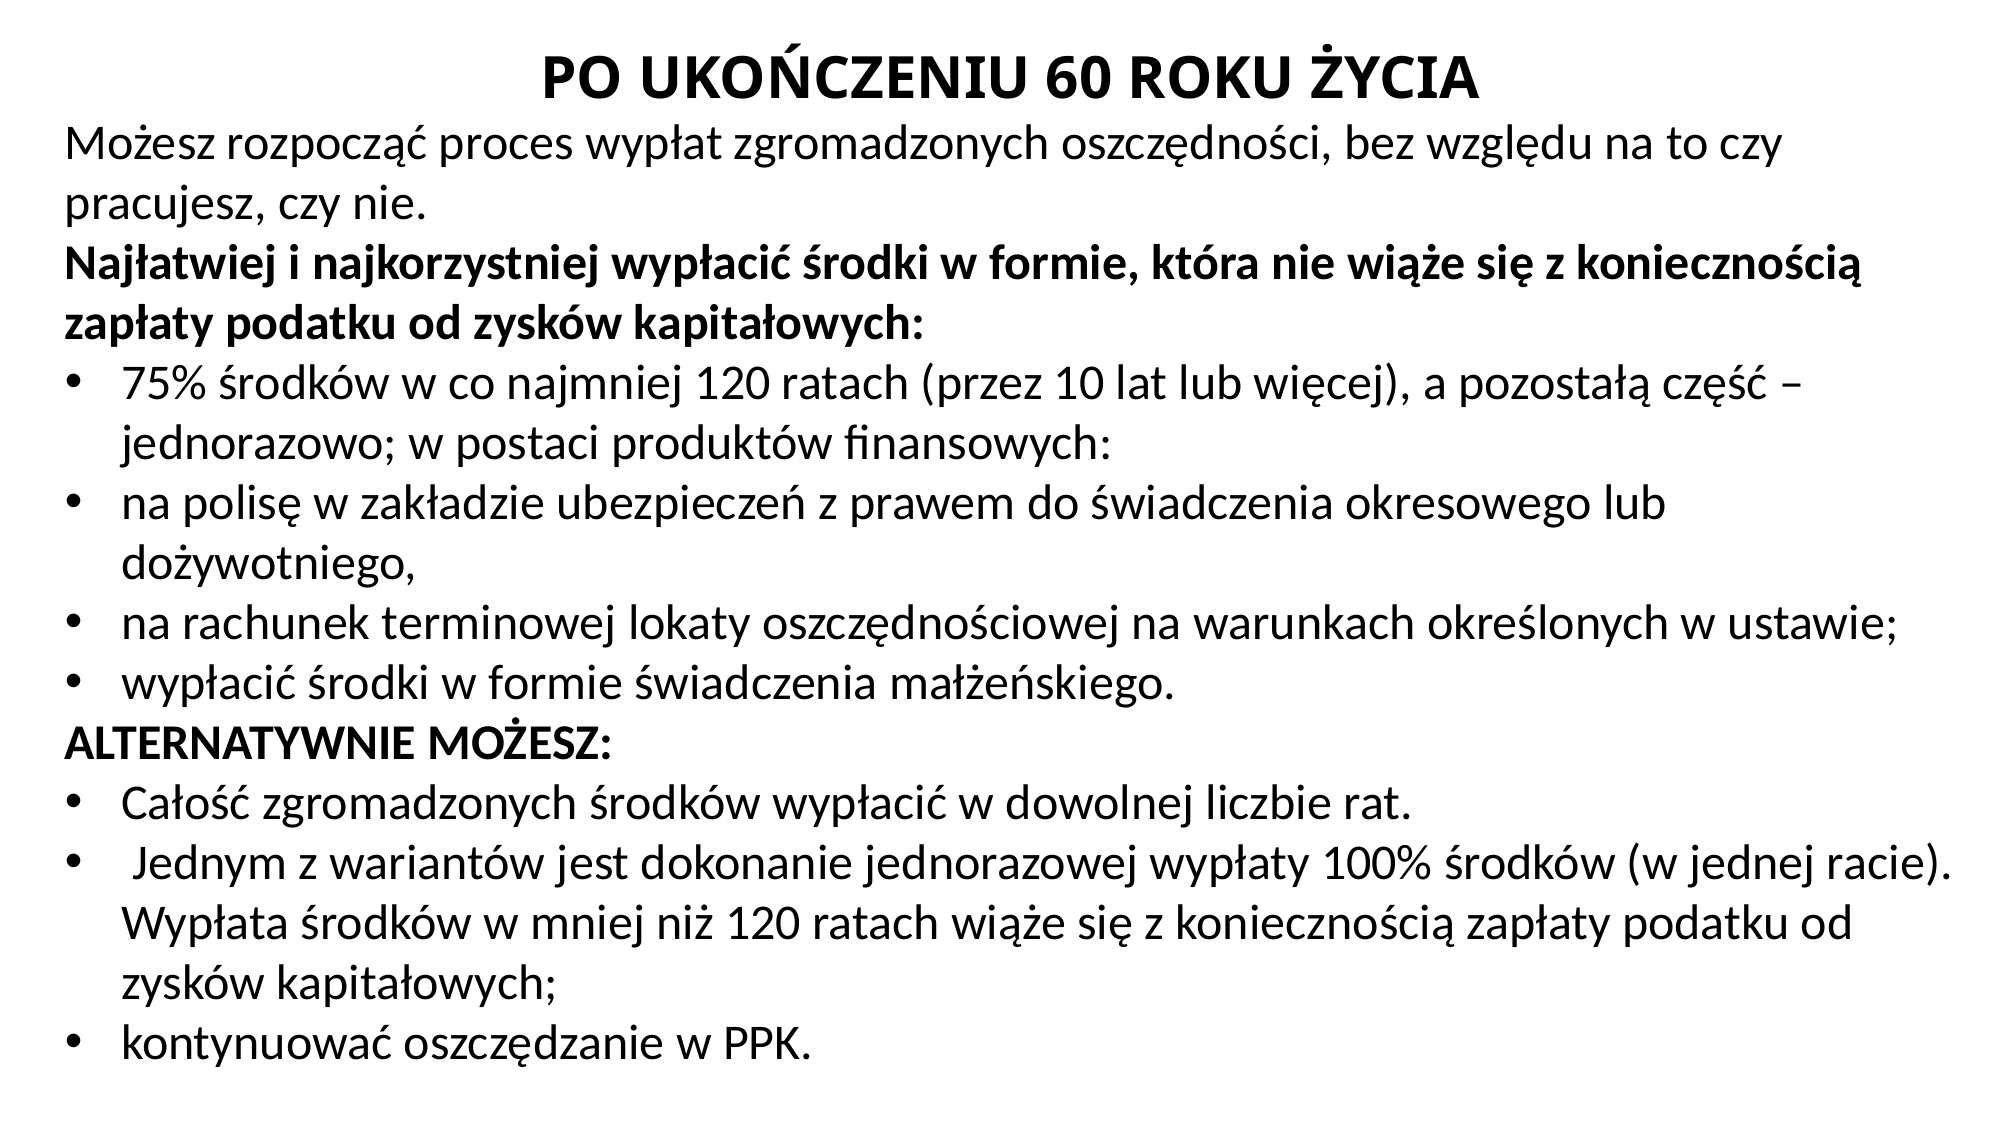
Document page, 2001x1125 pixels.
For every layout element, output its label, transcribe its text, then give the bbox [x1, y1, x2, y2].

text_box PO UKOŃCZENIU 60 ROKU ŻYCIA Możesz rozpocząć proces wypłat zgromadzonych oszczędności, bez względu na to czy pracujesz, czy nie. Najłatwiej i najkorzystniej wypłacić środki w formie, która nie wiąże się z koniecznością zapłaty podatku od zysków kapitałowych: 75% środków w co najmniej 120 ratach (przez 10 lat lub więcej), a pozostałą część – jednorazowo; w postaci produktów finansowych: na polisę w zakładzie ubezpieczeń z prawem do świadczenia okresowego lub dożywotniego, na rachunek terminowej lokaty oszczędnościowej na warunkach określonych w ustawie; wypłacić środki w formie świadczenia małżeńskiego. ALTERNATYWNIE MOŻESZ: Całość zgromadzonych środków wypłacić w dowolnej liczbie rat. Jednym z wariantów jest dokonanie jednorazowej wypłaty 100% środków (w jednej racie). Wypłata środków w mniej niż 120 ratach wiąże się z koniecznością zapłaty podatku od zysków kapitałowych; kontynuować oszczędzanie w PPK. [50, 32, 1970, 1125]
